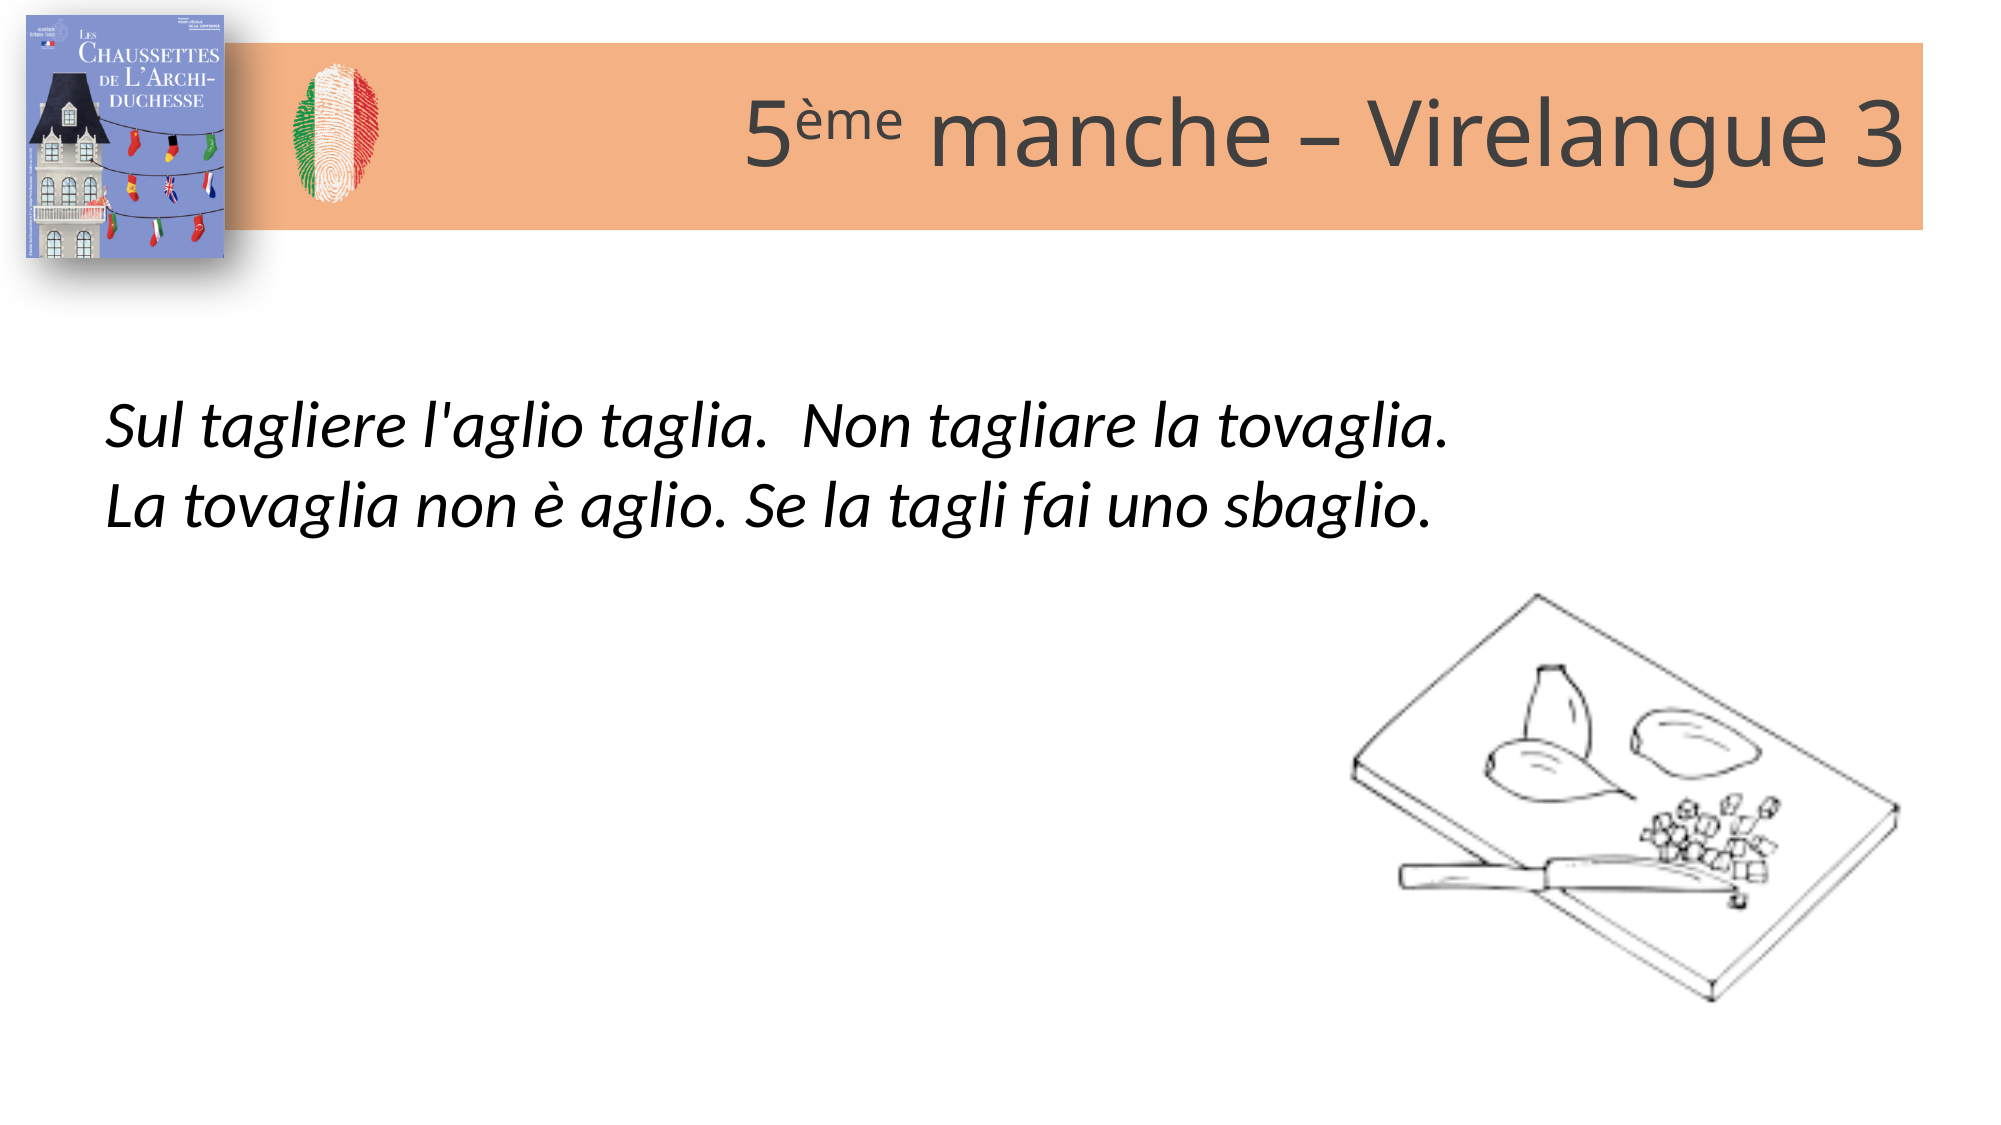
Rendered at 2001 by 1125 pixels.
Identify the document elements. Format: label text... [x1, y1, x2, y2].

picture [1296, 562, 1923, 1016]
picture [291, 63, 379, 203]
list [26, 15, 224, 258]
title 5ème manche – Virelangue 3 [271, 42, 1923, 231]
text_box Sul tagliere l'aglio taglia. Non tagliare la tovaglia. La tovaglia non è aglio. Se la tagli fai uno sbaglio. [90, 373, 1638, 549]
